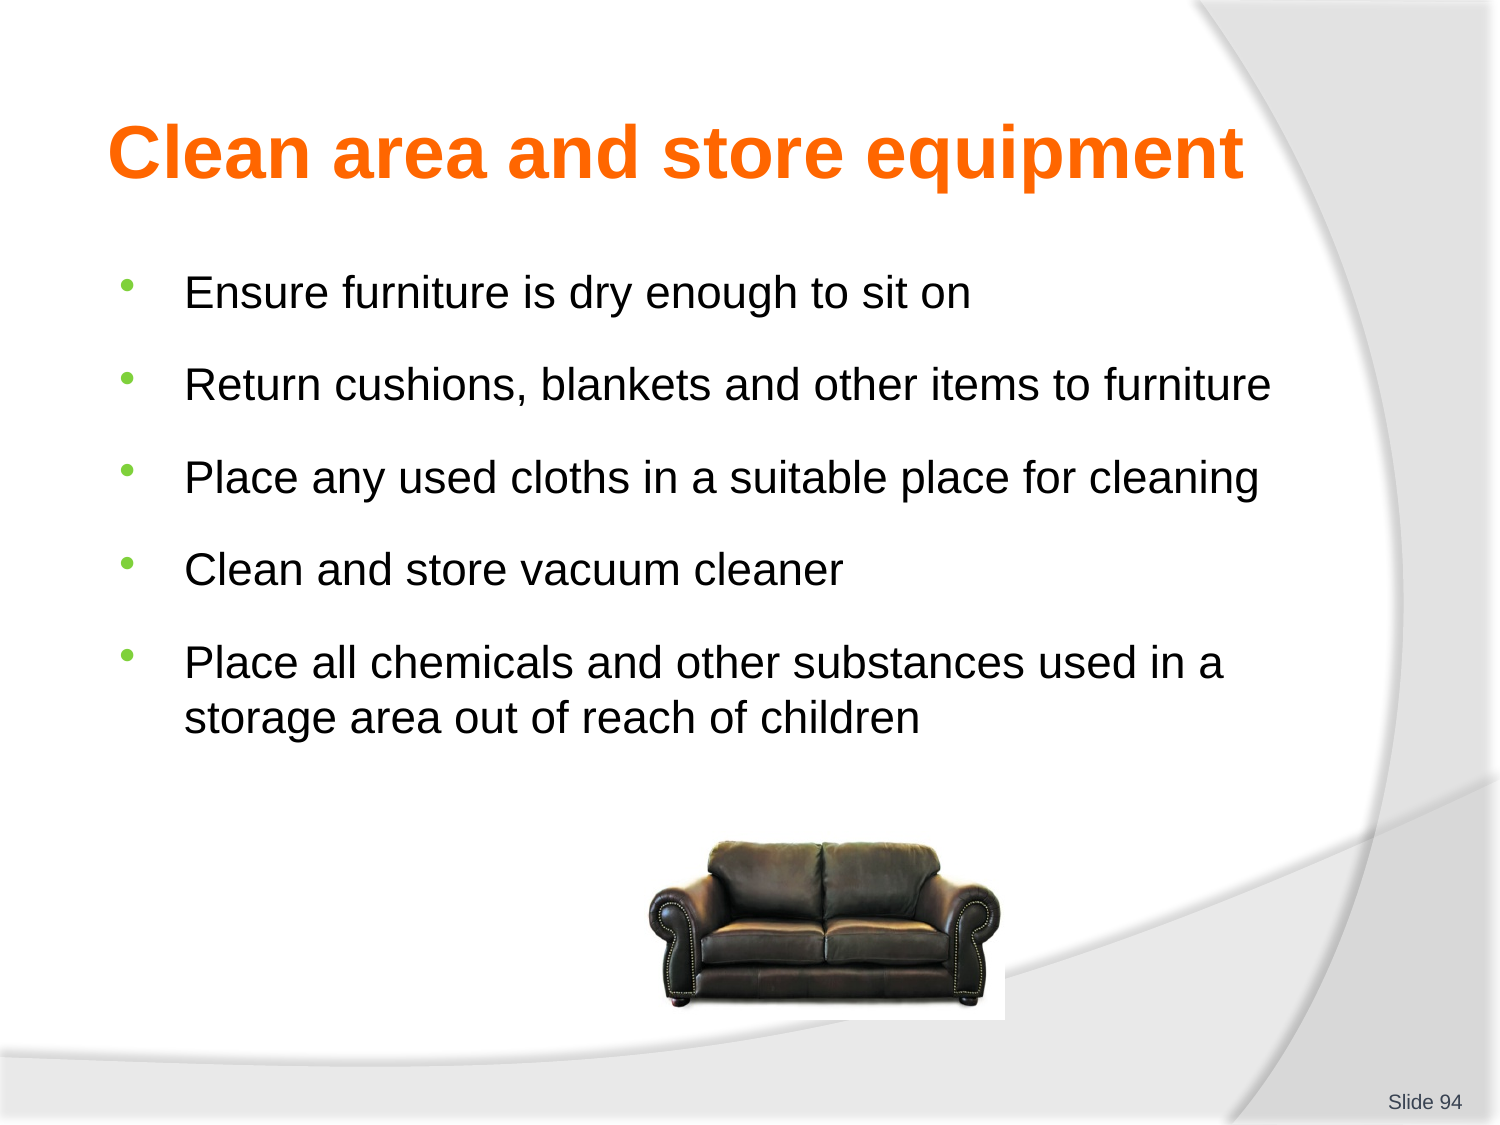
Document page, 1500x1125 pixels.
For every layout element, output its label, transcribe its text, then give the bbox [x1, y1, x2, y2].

picture [644, 831, 1005, 1020]
slide_number Slide 94 [1337, 1053, 1463, 1114]
title Clean area and store equipment [100, 54, 1412, 243]
list Ensure furniture is dry enough to sit on Return cushions, blankets and other items to furniture Place any used cloths in a suitable place for cleaning Clean and store vacuum cleaner Place all chemicals and other substances used in a storage area out of reach of children [100, 255, 1326, 1125]
